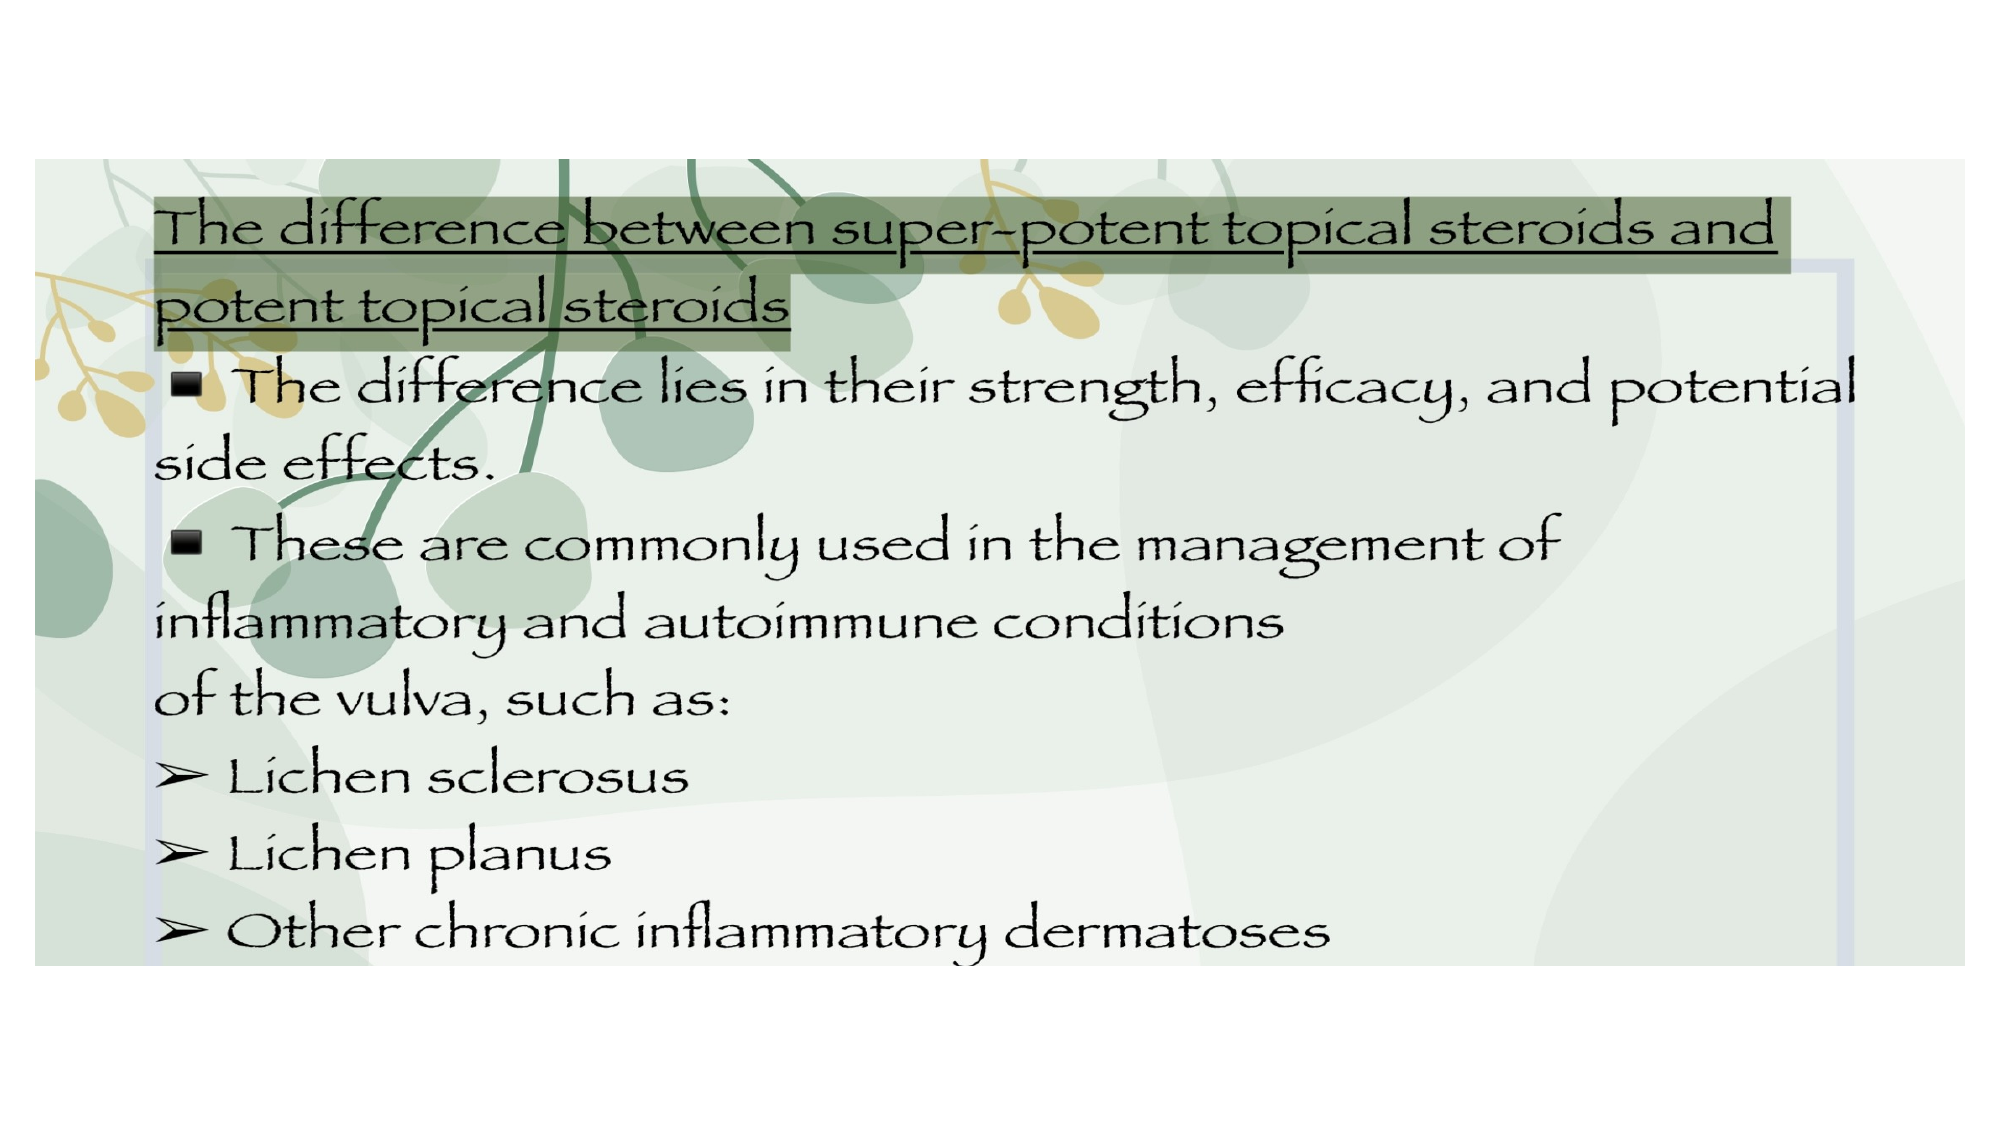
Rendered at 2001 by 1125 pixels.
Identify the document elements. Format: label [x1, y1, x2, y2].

picture [35, 159, 1965, 966]
